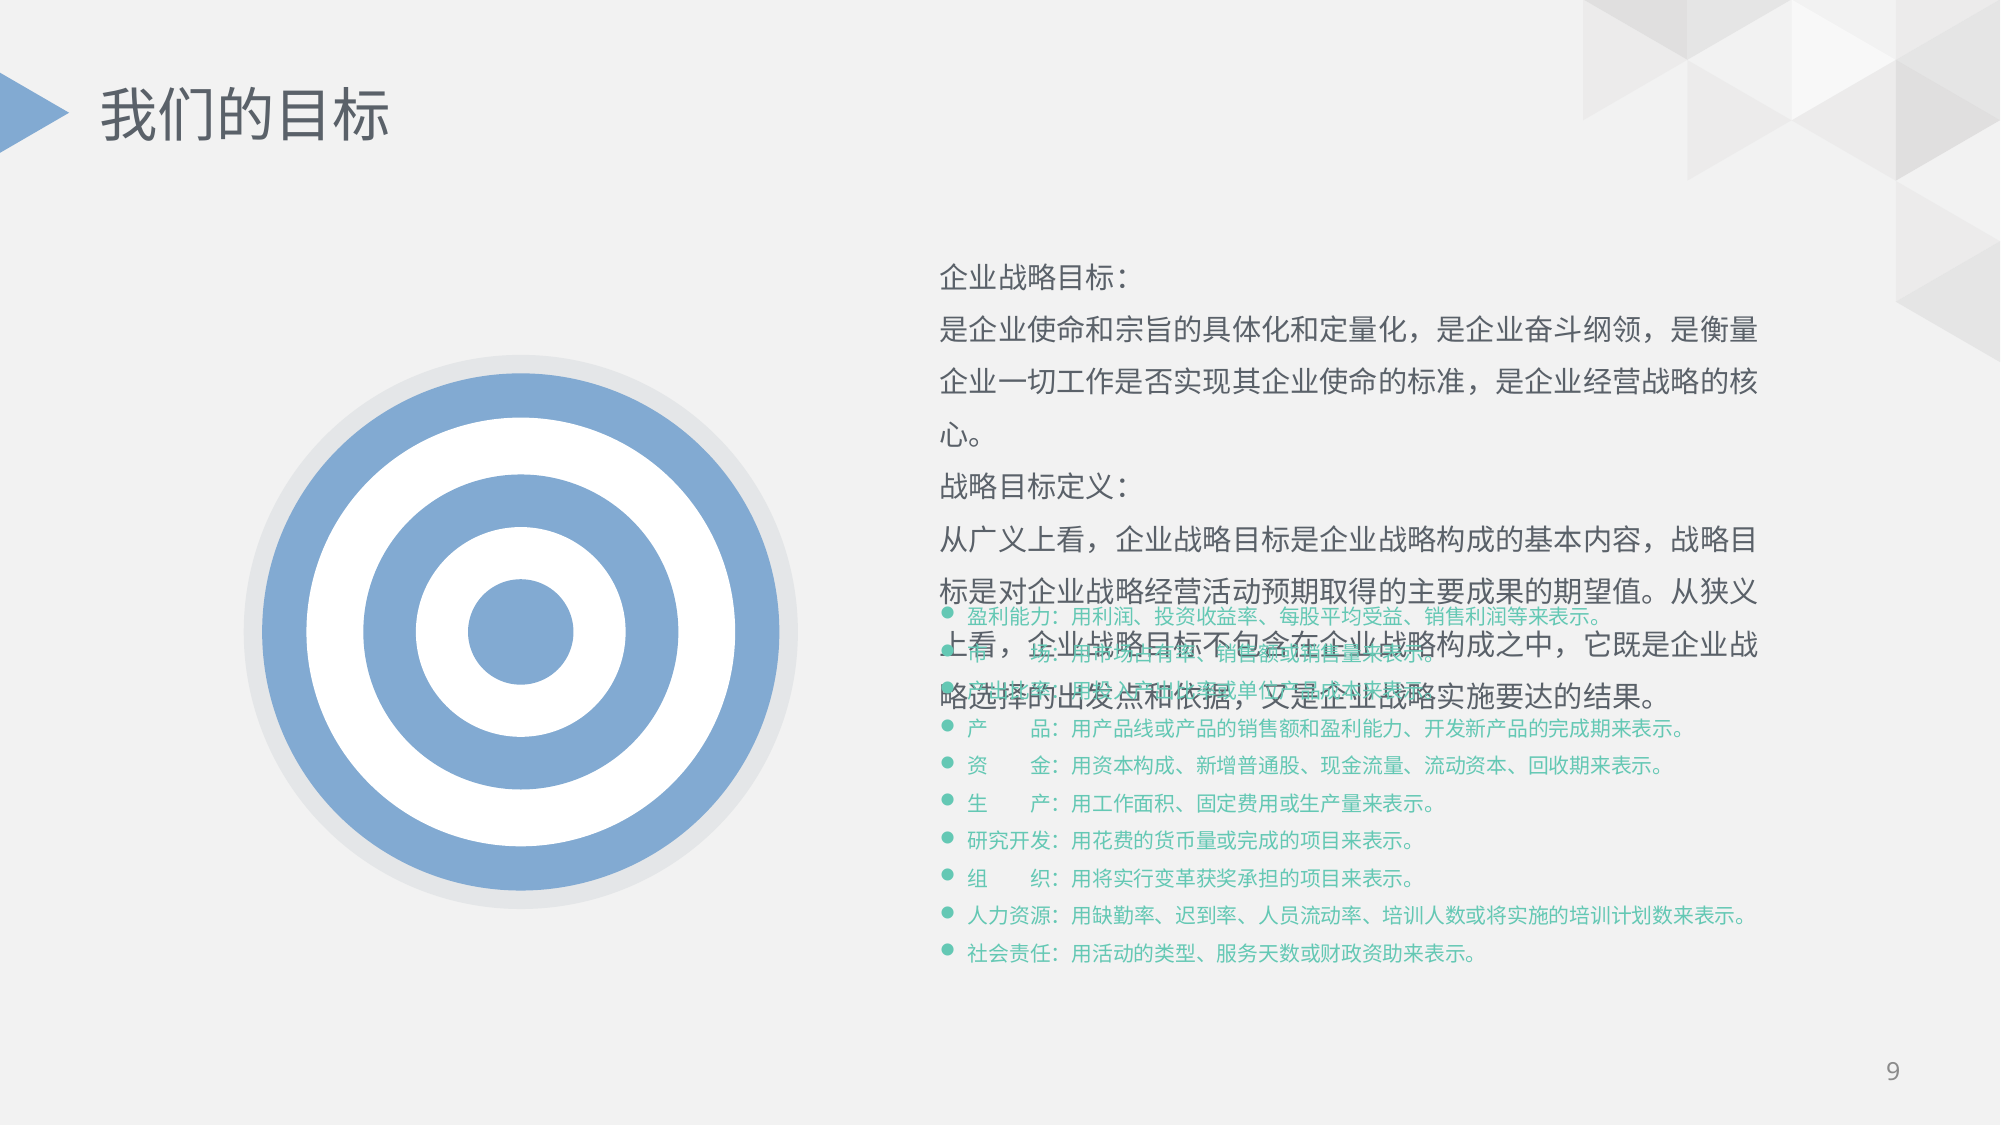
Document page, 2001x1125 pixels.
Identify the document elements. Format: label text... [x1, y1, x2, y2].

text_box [243, 354, 798, 910]
text_box 盈利能力：用利润、投资收益率、每股平均受益、销售利润等来表示。 市 场：用市场占有率、销售额或销售量来表示。 产出比率：用投入产出比率或单位产品成本来表示。 产 品：用产品线或产品的销售额和盈利能力、开发新产品的完成期来表示。 资 金：用资本构成、新增普通股、现金流量、流动资本、回收期来表示。 生 产：用工作面积、固定费用或生产量来表示。 研究开发：用花费的货币量或完成的项目来表示。 组 织：用将实行变革获奖承担的项目来表示。 人力资源：用缺勤率、迟到率、人员流动率、培训人数或将实施的培训计划数来表示。 社会责任：用活动的类型、服务天数或财政资助来表示。 [924, 583, 1811, 973]
title 我们的目标 [84, 59, 1916, 166]
slide_number 9 [1837, 1042, 1916, 1103]
text_box 企业战略目标： 是企业使命和宗旨的具体化和定量化，是企业奋斗纲领，是衡量企业一切工作是否实现其企业使命的标准，是企业经营战略的核心。 战略目标定义： 从广义上看，企业战略目标是企业战略构成的基本内容，战略目标是对企业战略经营活动预期取得的主要成果的期望值。从狭义上看，企业战略目标不包含在企业战略构成之中，它既是企业战略选择的出发点和依据，又是企业战略实施要达的结果。 [924, 234, 1796, 583]
